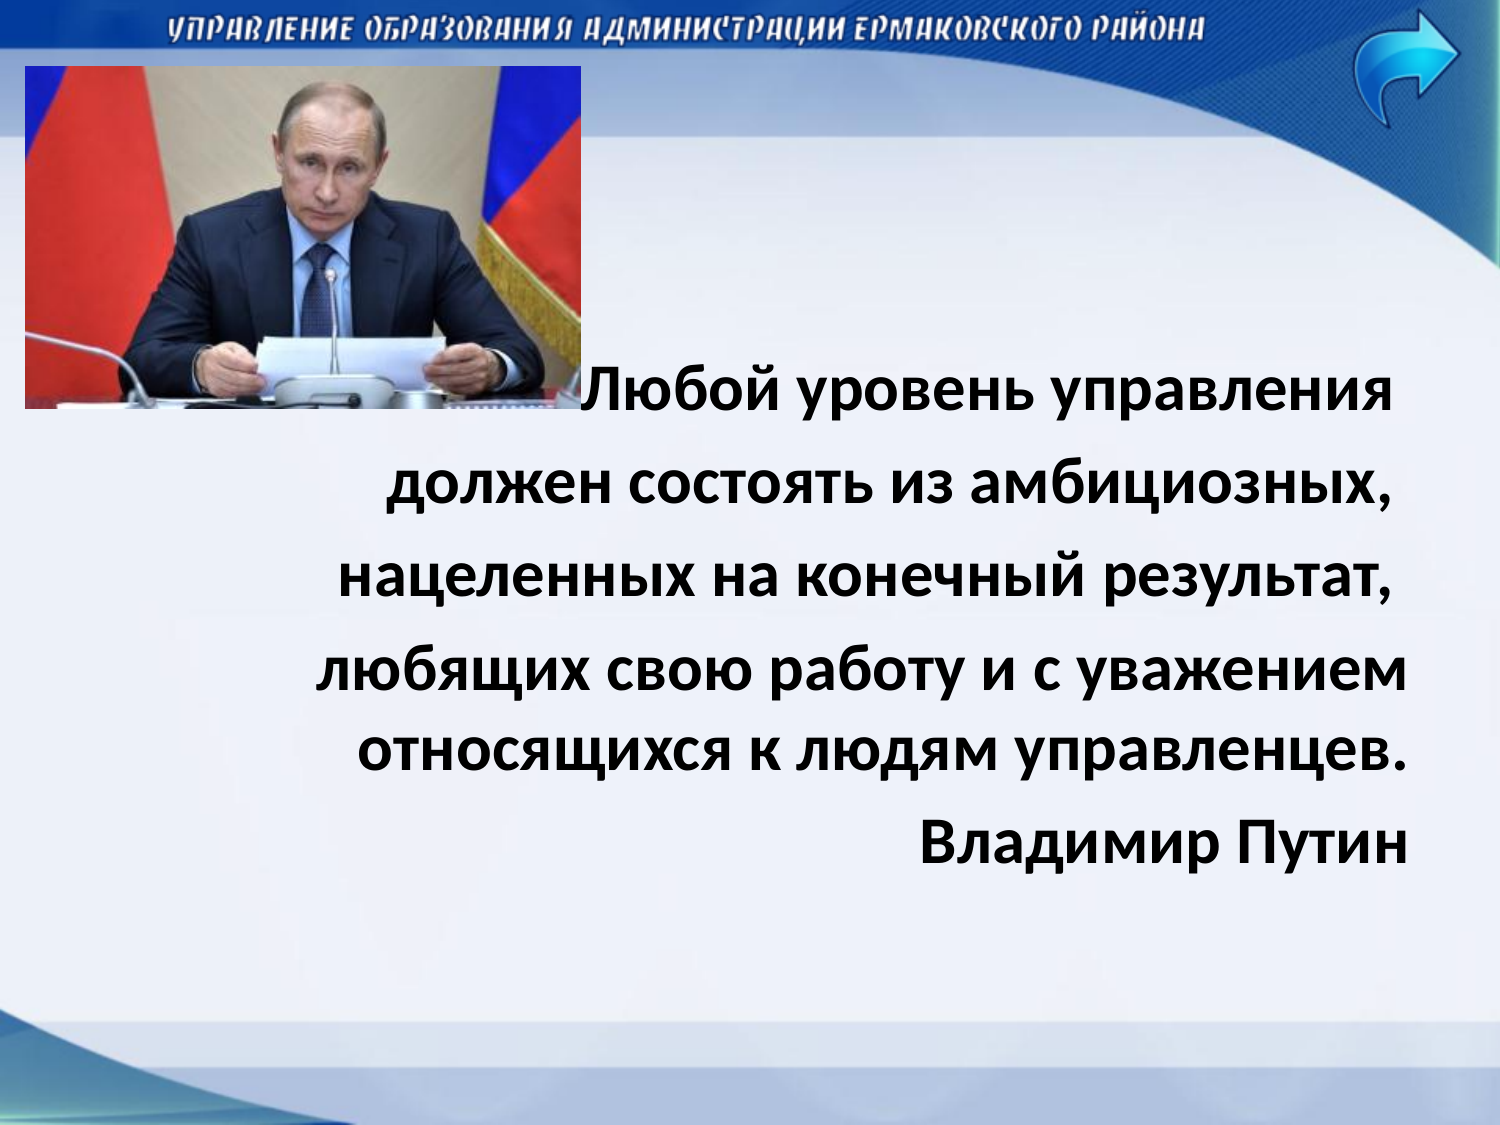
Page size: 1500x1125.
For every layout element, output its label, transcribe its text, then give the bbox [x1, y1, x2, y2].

picture [0, 0, 1500, 1125]
list Любой уровень управления должен состоять из амбициозных, нацеленных на конечный результат, любящих свою работу и с уважением относящихся к людям управленцев. Владимир Путин [75, 262, 1425, 1005]
